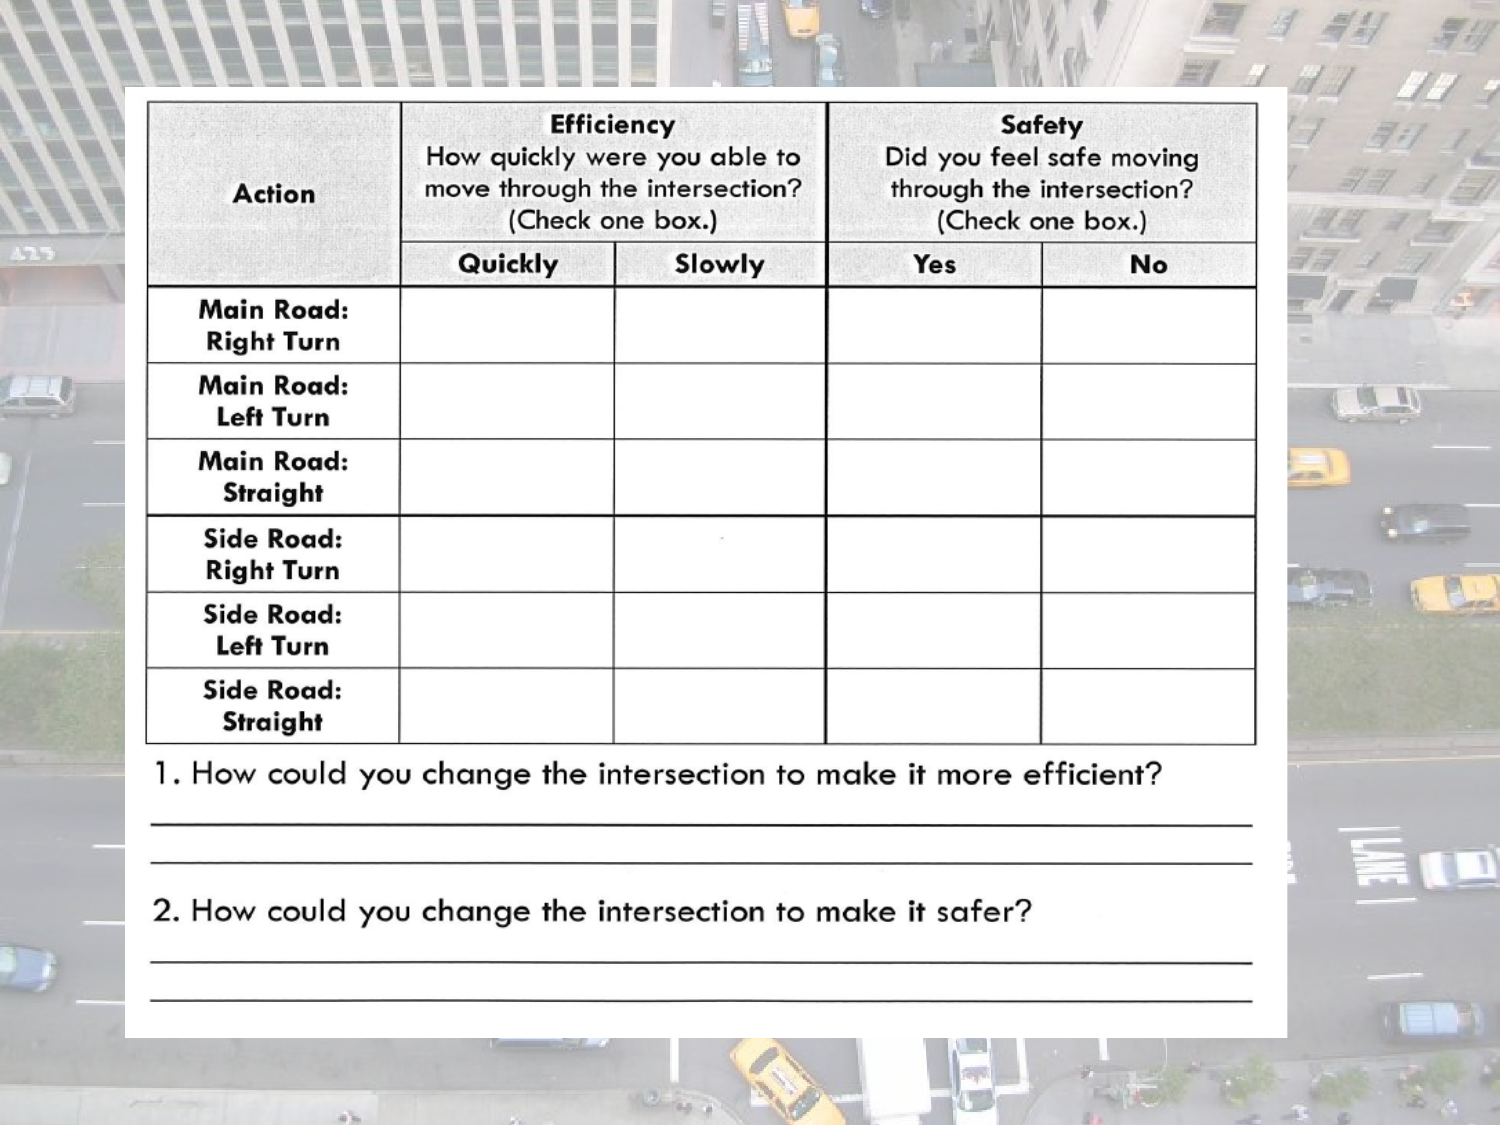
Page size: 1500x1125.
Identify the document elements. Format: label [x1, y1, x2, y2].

picture [124, 87, 1288, 1038]
